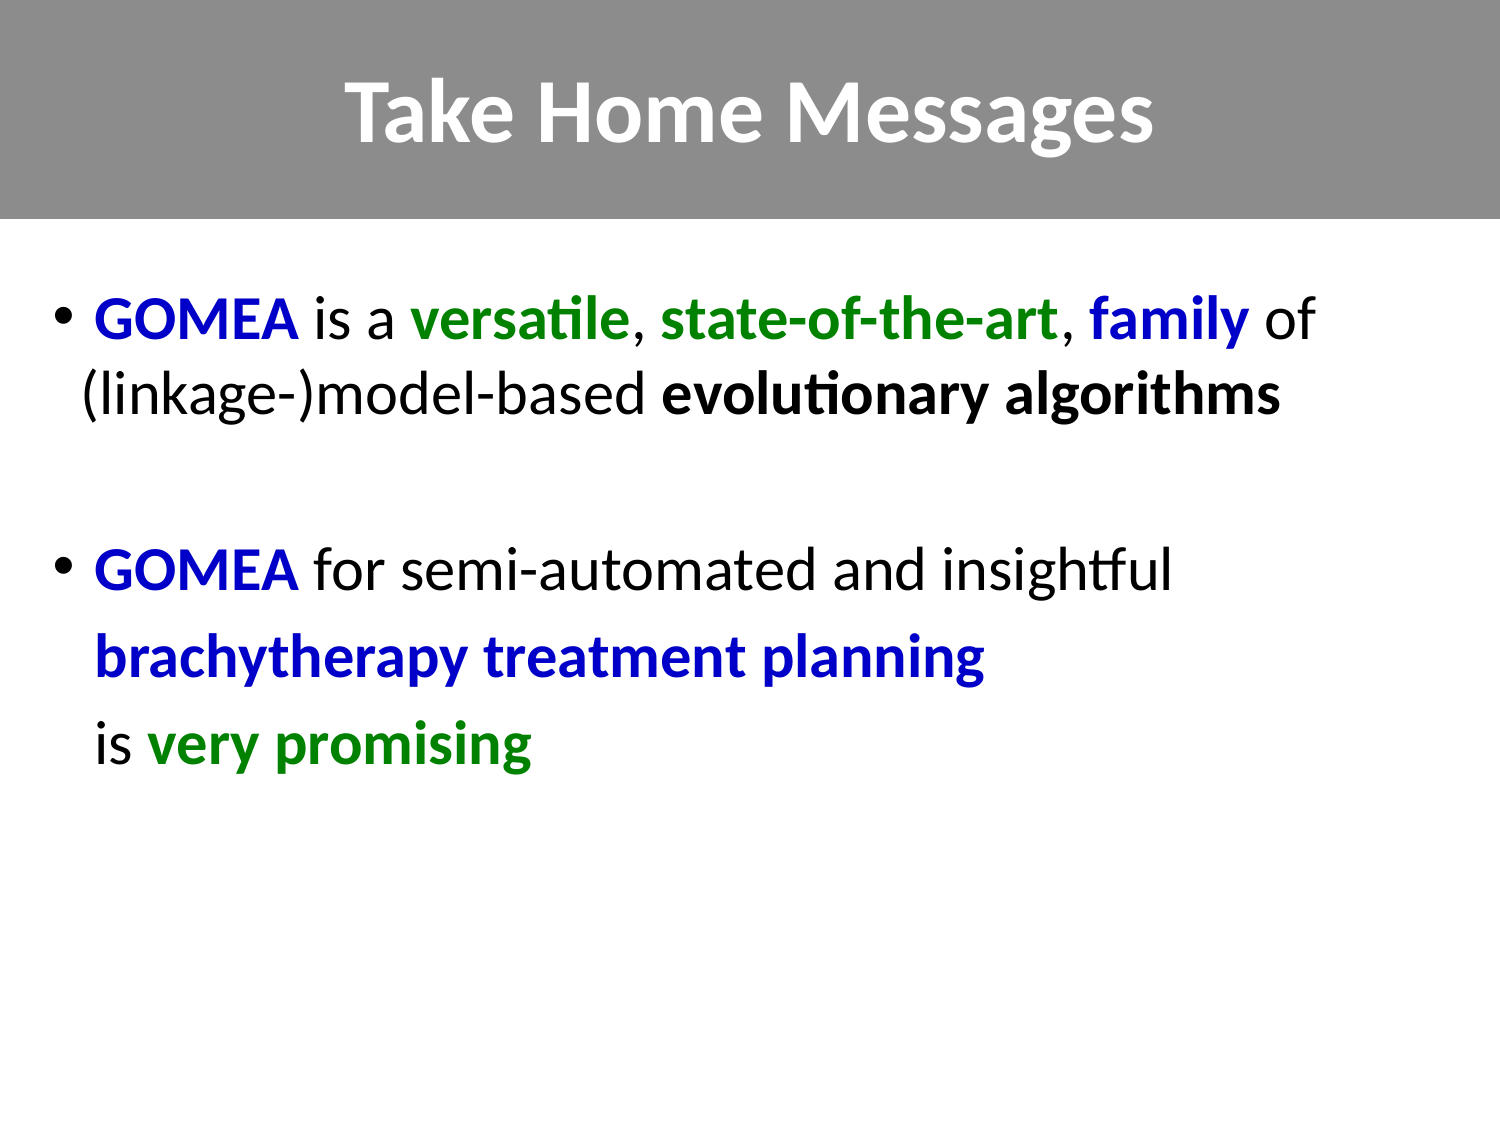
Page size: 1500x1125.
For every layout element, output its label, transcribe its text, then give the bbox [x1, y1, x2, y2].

picture [0, 0, 1500, 220]
list GOMEA is a versatile, state-of-the-art, family of +(linkage-)model-based evolutionary algorithms GOMEA for semi-automated and insightful brachytherapy treatment planning is very promising [37, 270, 1500, 1125]
